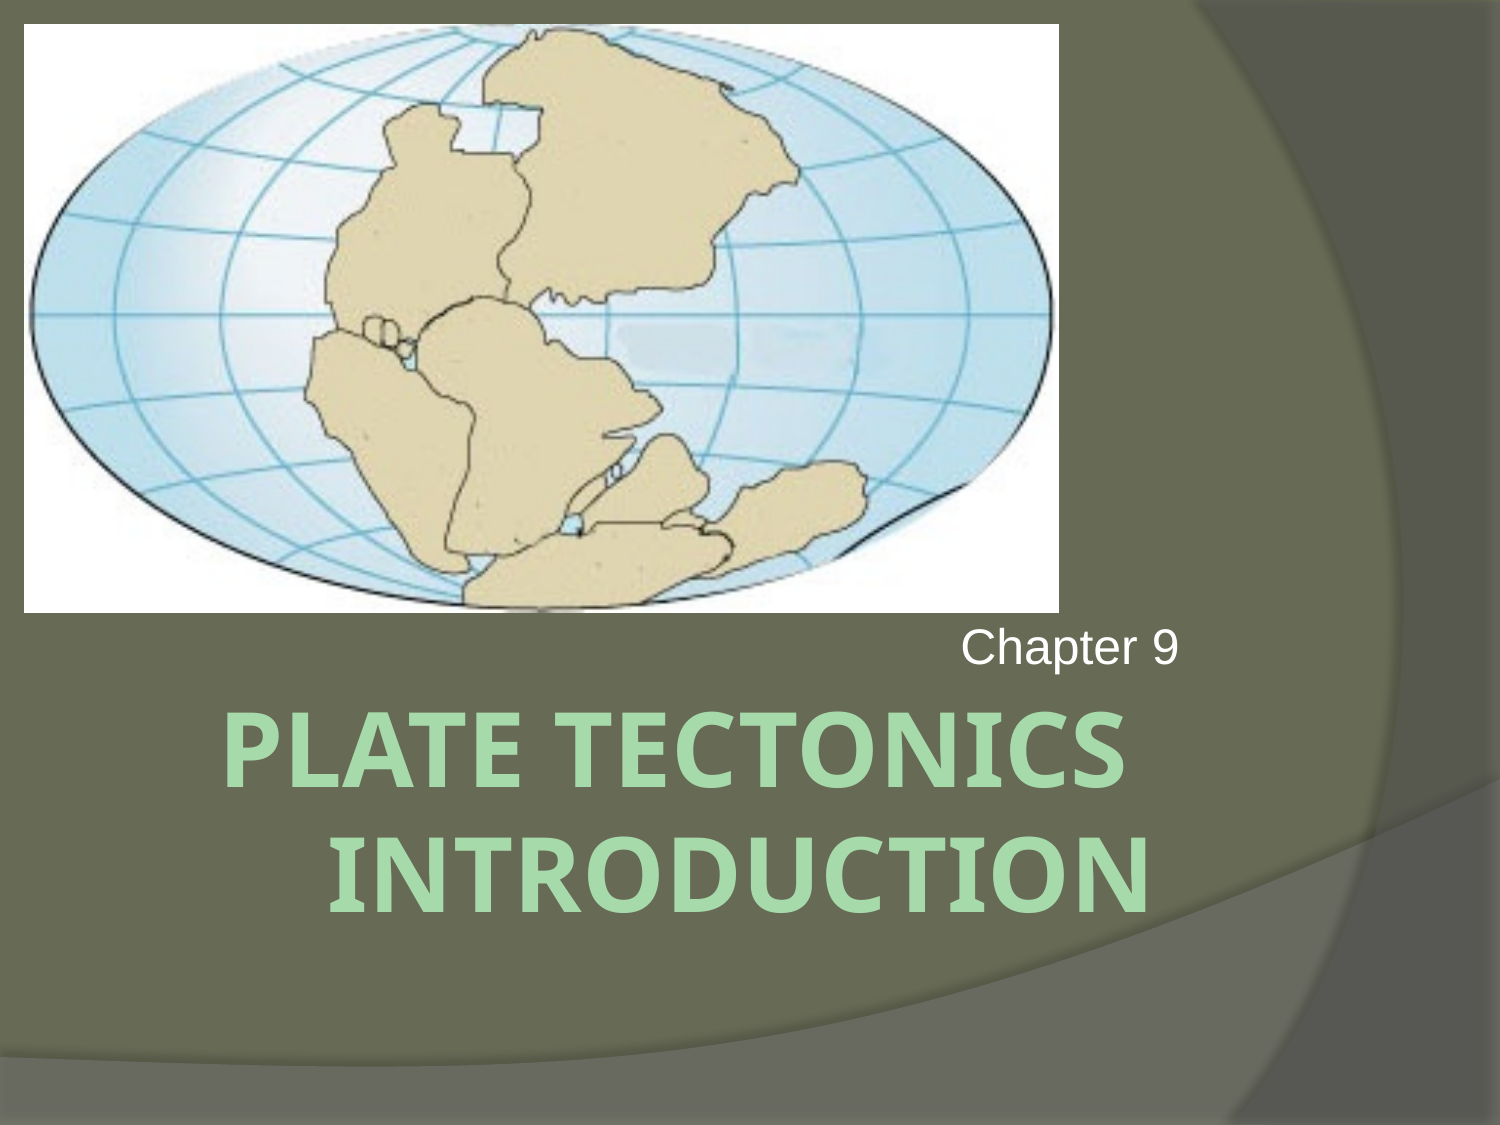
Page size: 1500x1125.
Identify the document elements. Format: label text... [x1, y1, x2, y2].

subtitle Chapter 9 [74, 462, 1188, 675]
title Plate Tectonics Introduction [0, 675, 1164, 927]
picture [24, 24, 1060, 613]
